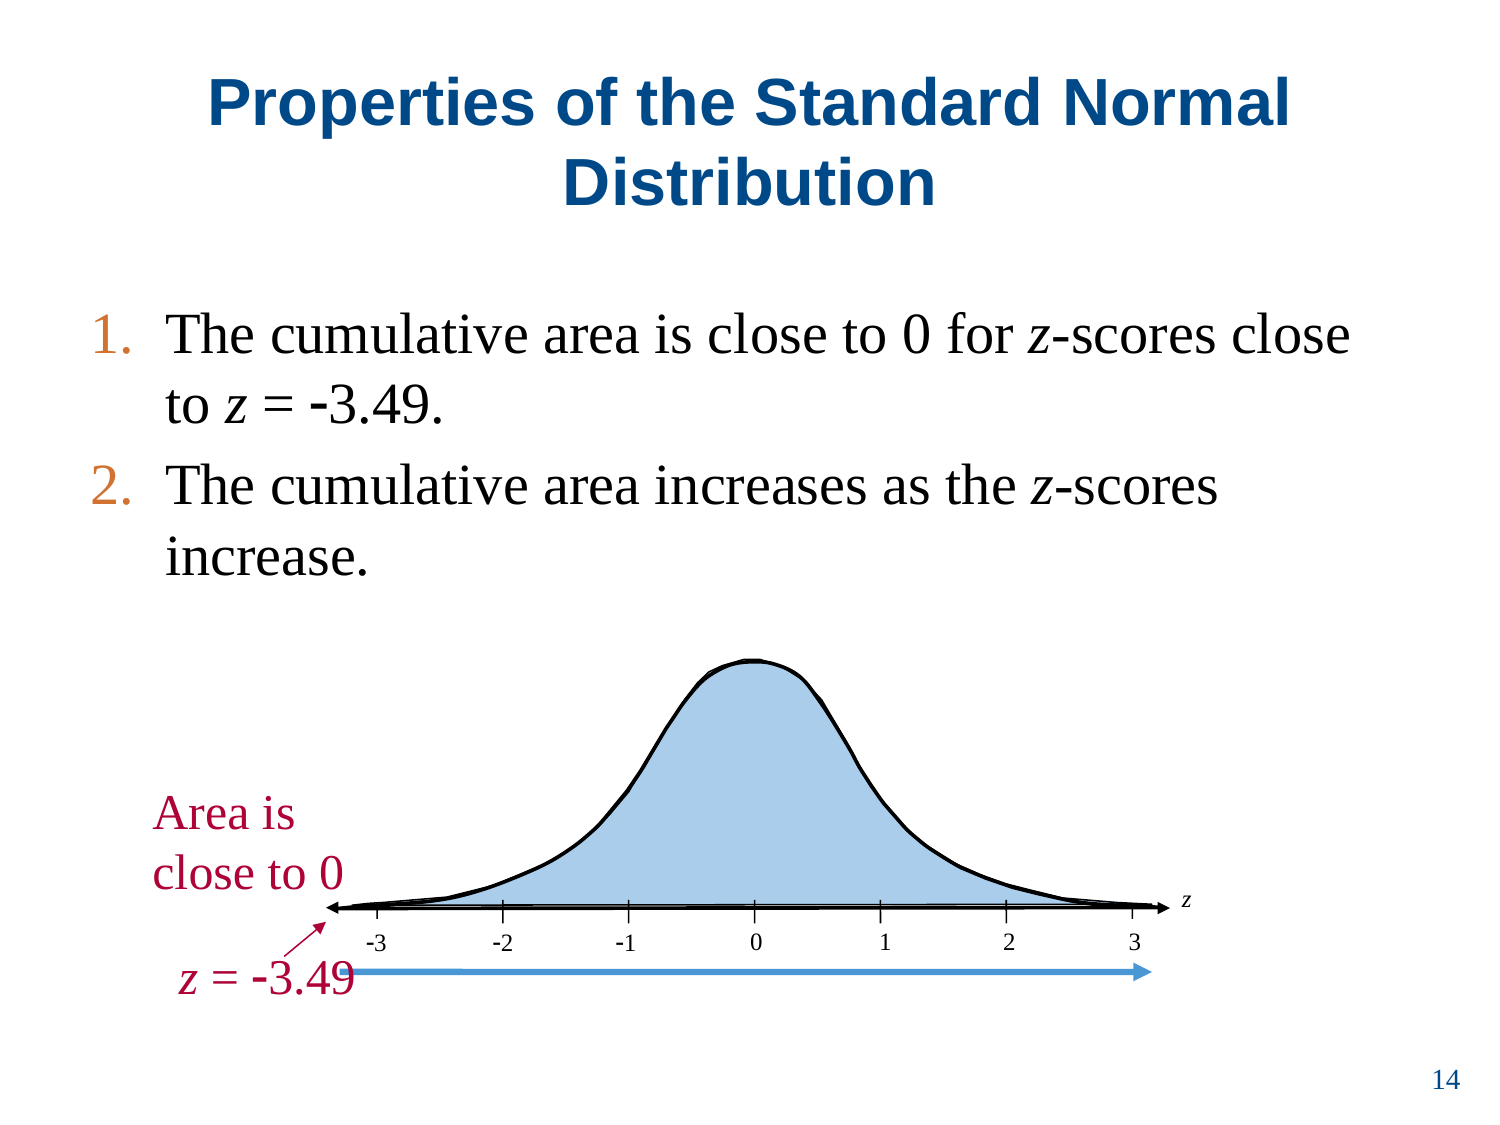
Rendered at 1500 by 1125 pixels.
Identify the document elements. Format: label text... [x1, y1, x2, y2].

title Properties of the Standard Normal Distribution [74, 44, 1426, 233]
slide_number 14 [1125, 1052, 1475, 1113]
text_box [137, 771, 401, 1013]
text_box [325, 661, 1238, 964]
list The cumulative area is close to 0 for z-scores close to z = 3.49. The cumulative area increases as the z-scores increase. [74, 287, 1426, 626]
